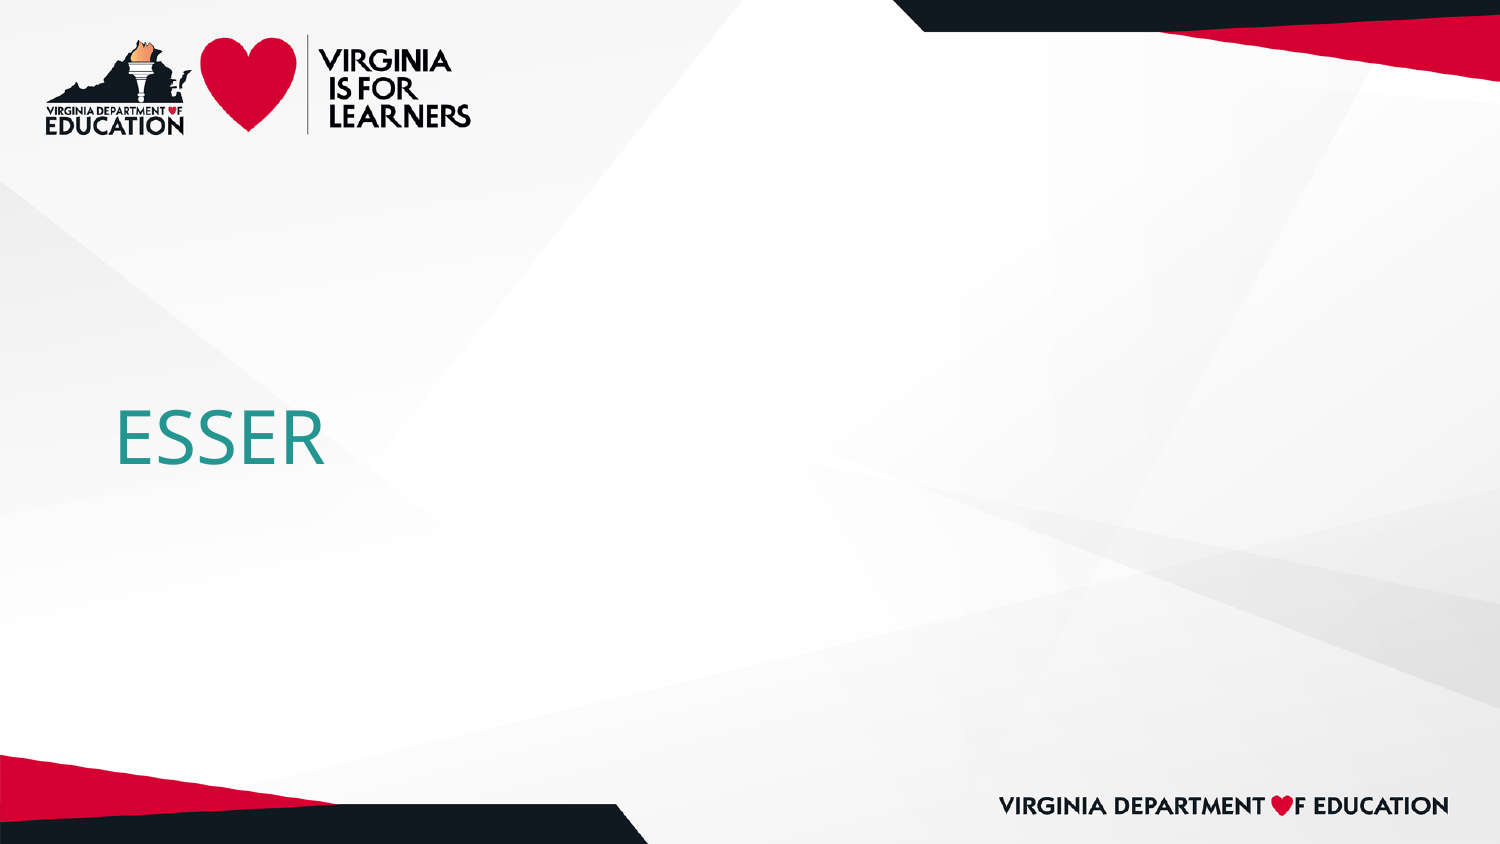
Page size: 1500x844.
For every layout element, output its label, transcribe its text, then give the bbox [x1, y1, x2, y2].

title ESSER [102, 135, 1397, 487]
picture [0, 0, 1500, 844]
